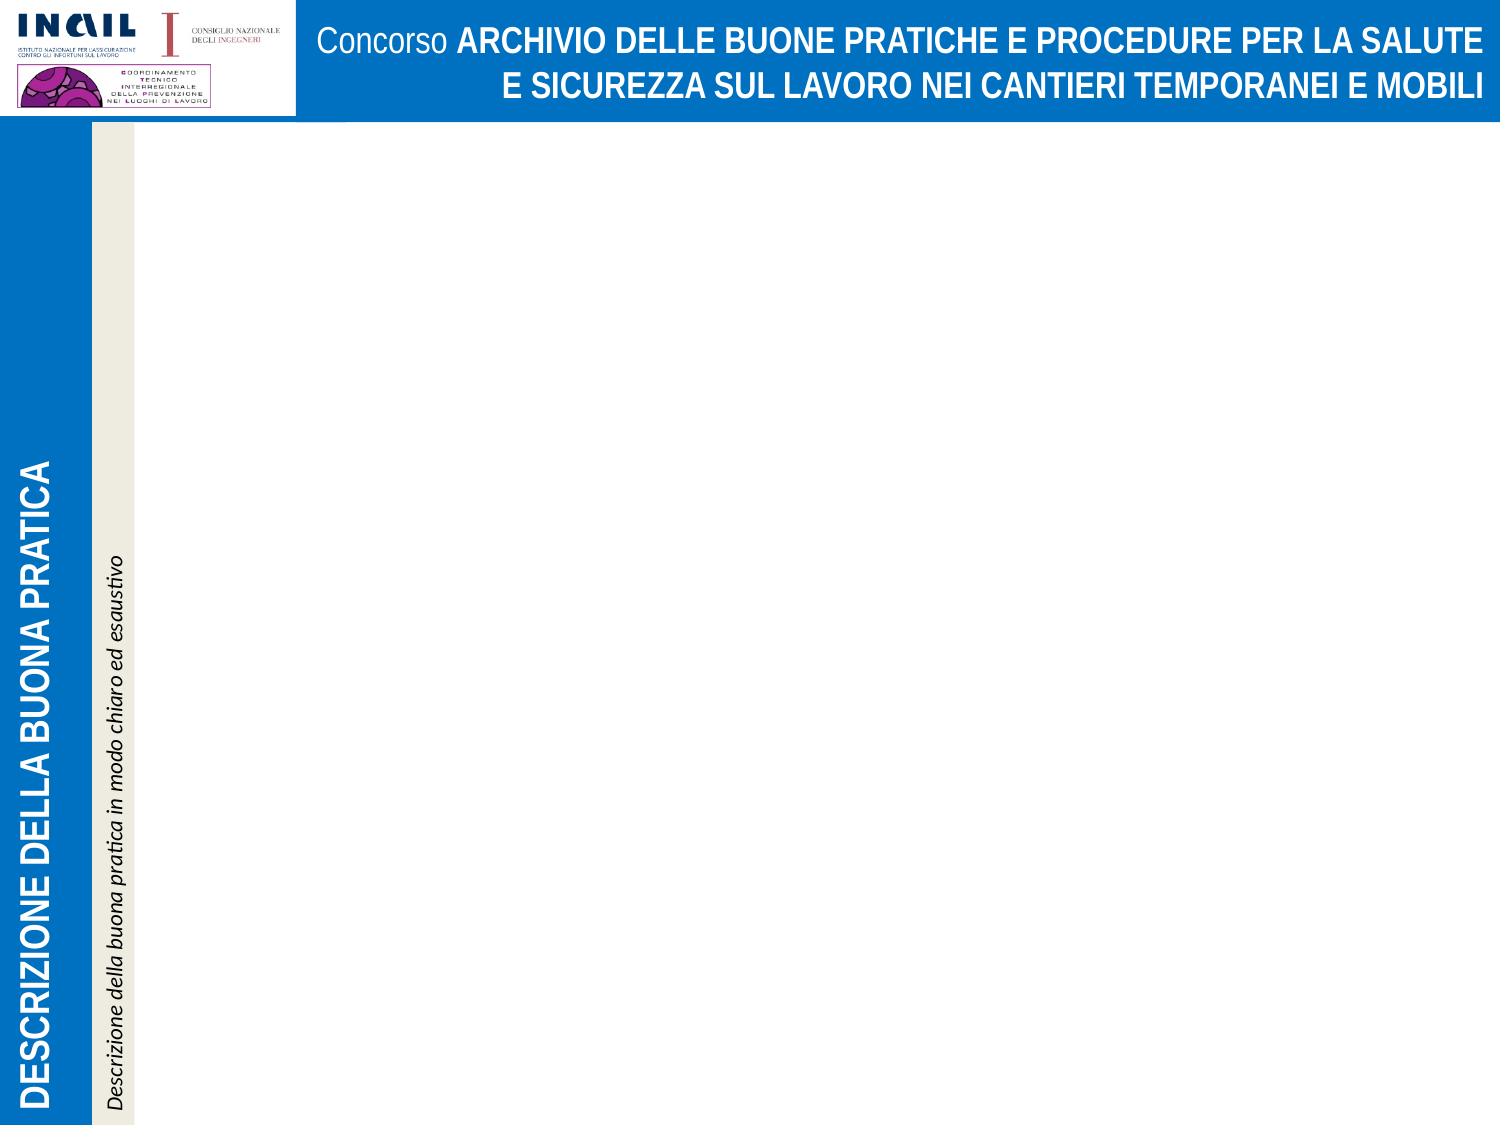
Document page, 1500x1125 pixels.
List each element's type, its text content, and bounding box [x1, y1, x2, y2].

picture [17, 64, 211, 108]
text_box Descrizione della buona pratica in modo chiaro ed esaustivo [92, 122, 135, 1125]
picture [17, 12, 136, 58]
title DESCRIZIONE DELLA BUONA PRATICA [0, 121, 93, 1125]
picture [161, 12, 286, 57]
